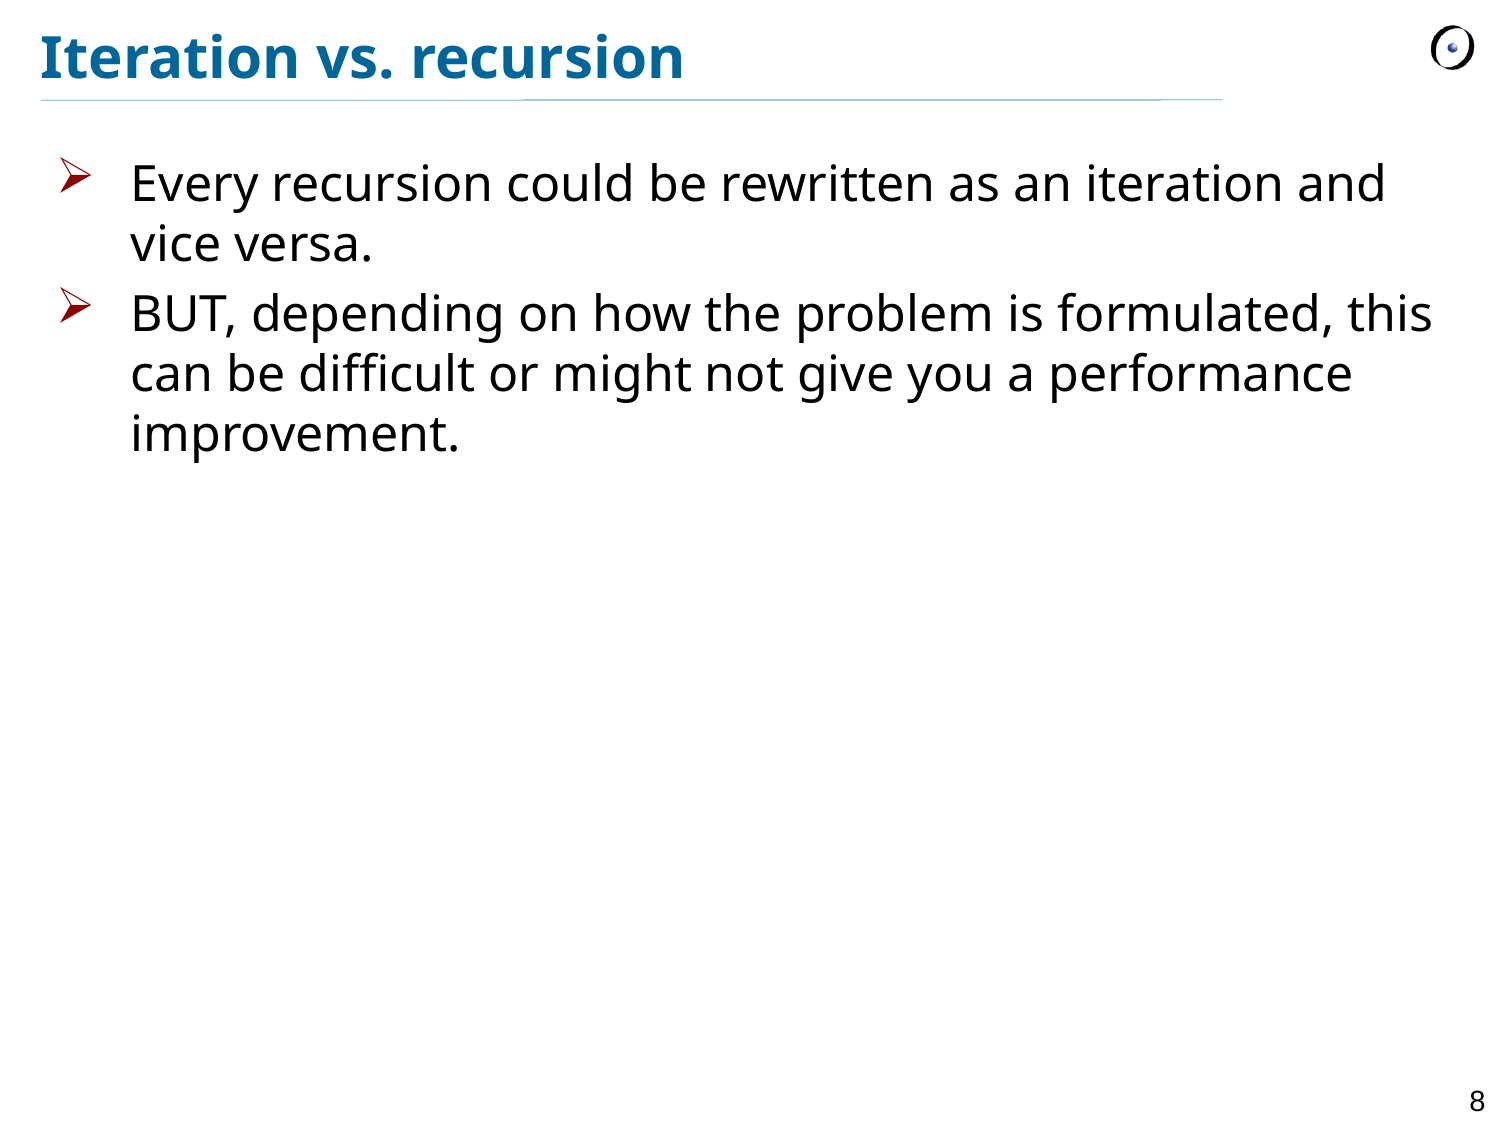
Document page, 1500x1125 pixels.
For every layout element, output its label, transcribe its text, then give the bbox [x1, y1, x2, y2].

list Every recursion could be rewritten as an iteration and vice versa. BUT, depending on how the problem is formulated, this can be difficult or might not give you a performance improvement. [40, 143, 1451, 1071]
picture [1429, 20, 1476, 72]
title Iteration vs. recursion [40, 18, 1344, 91]
